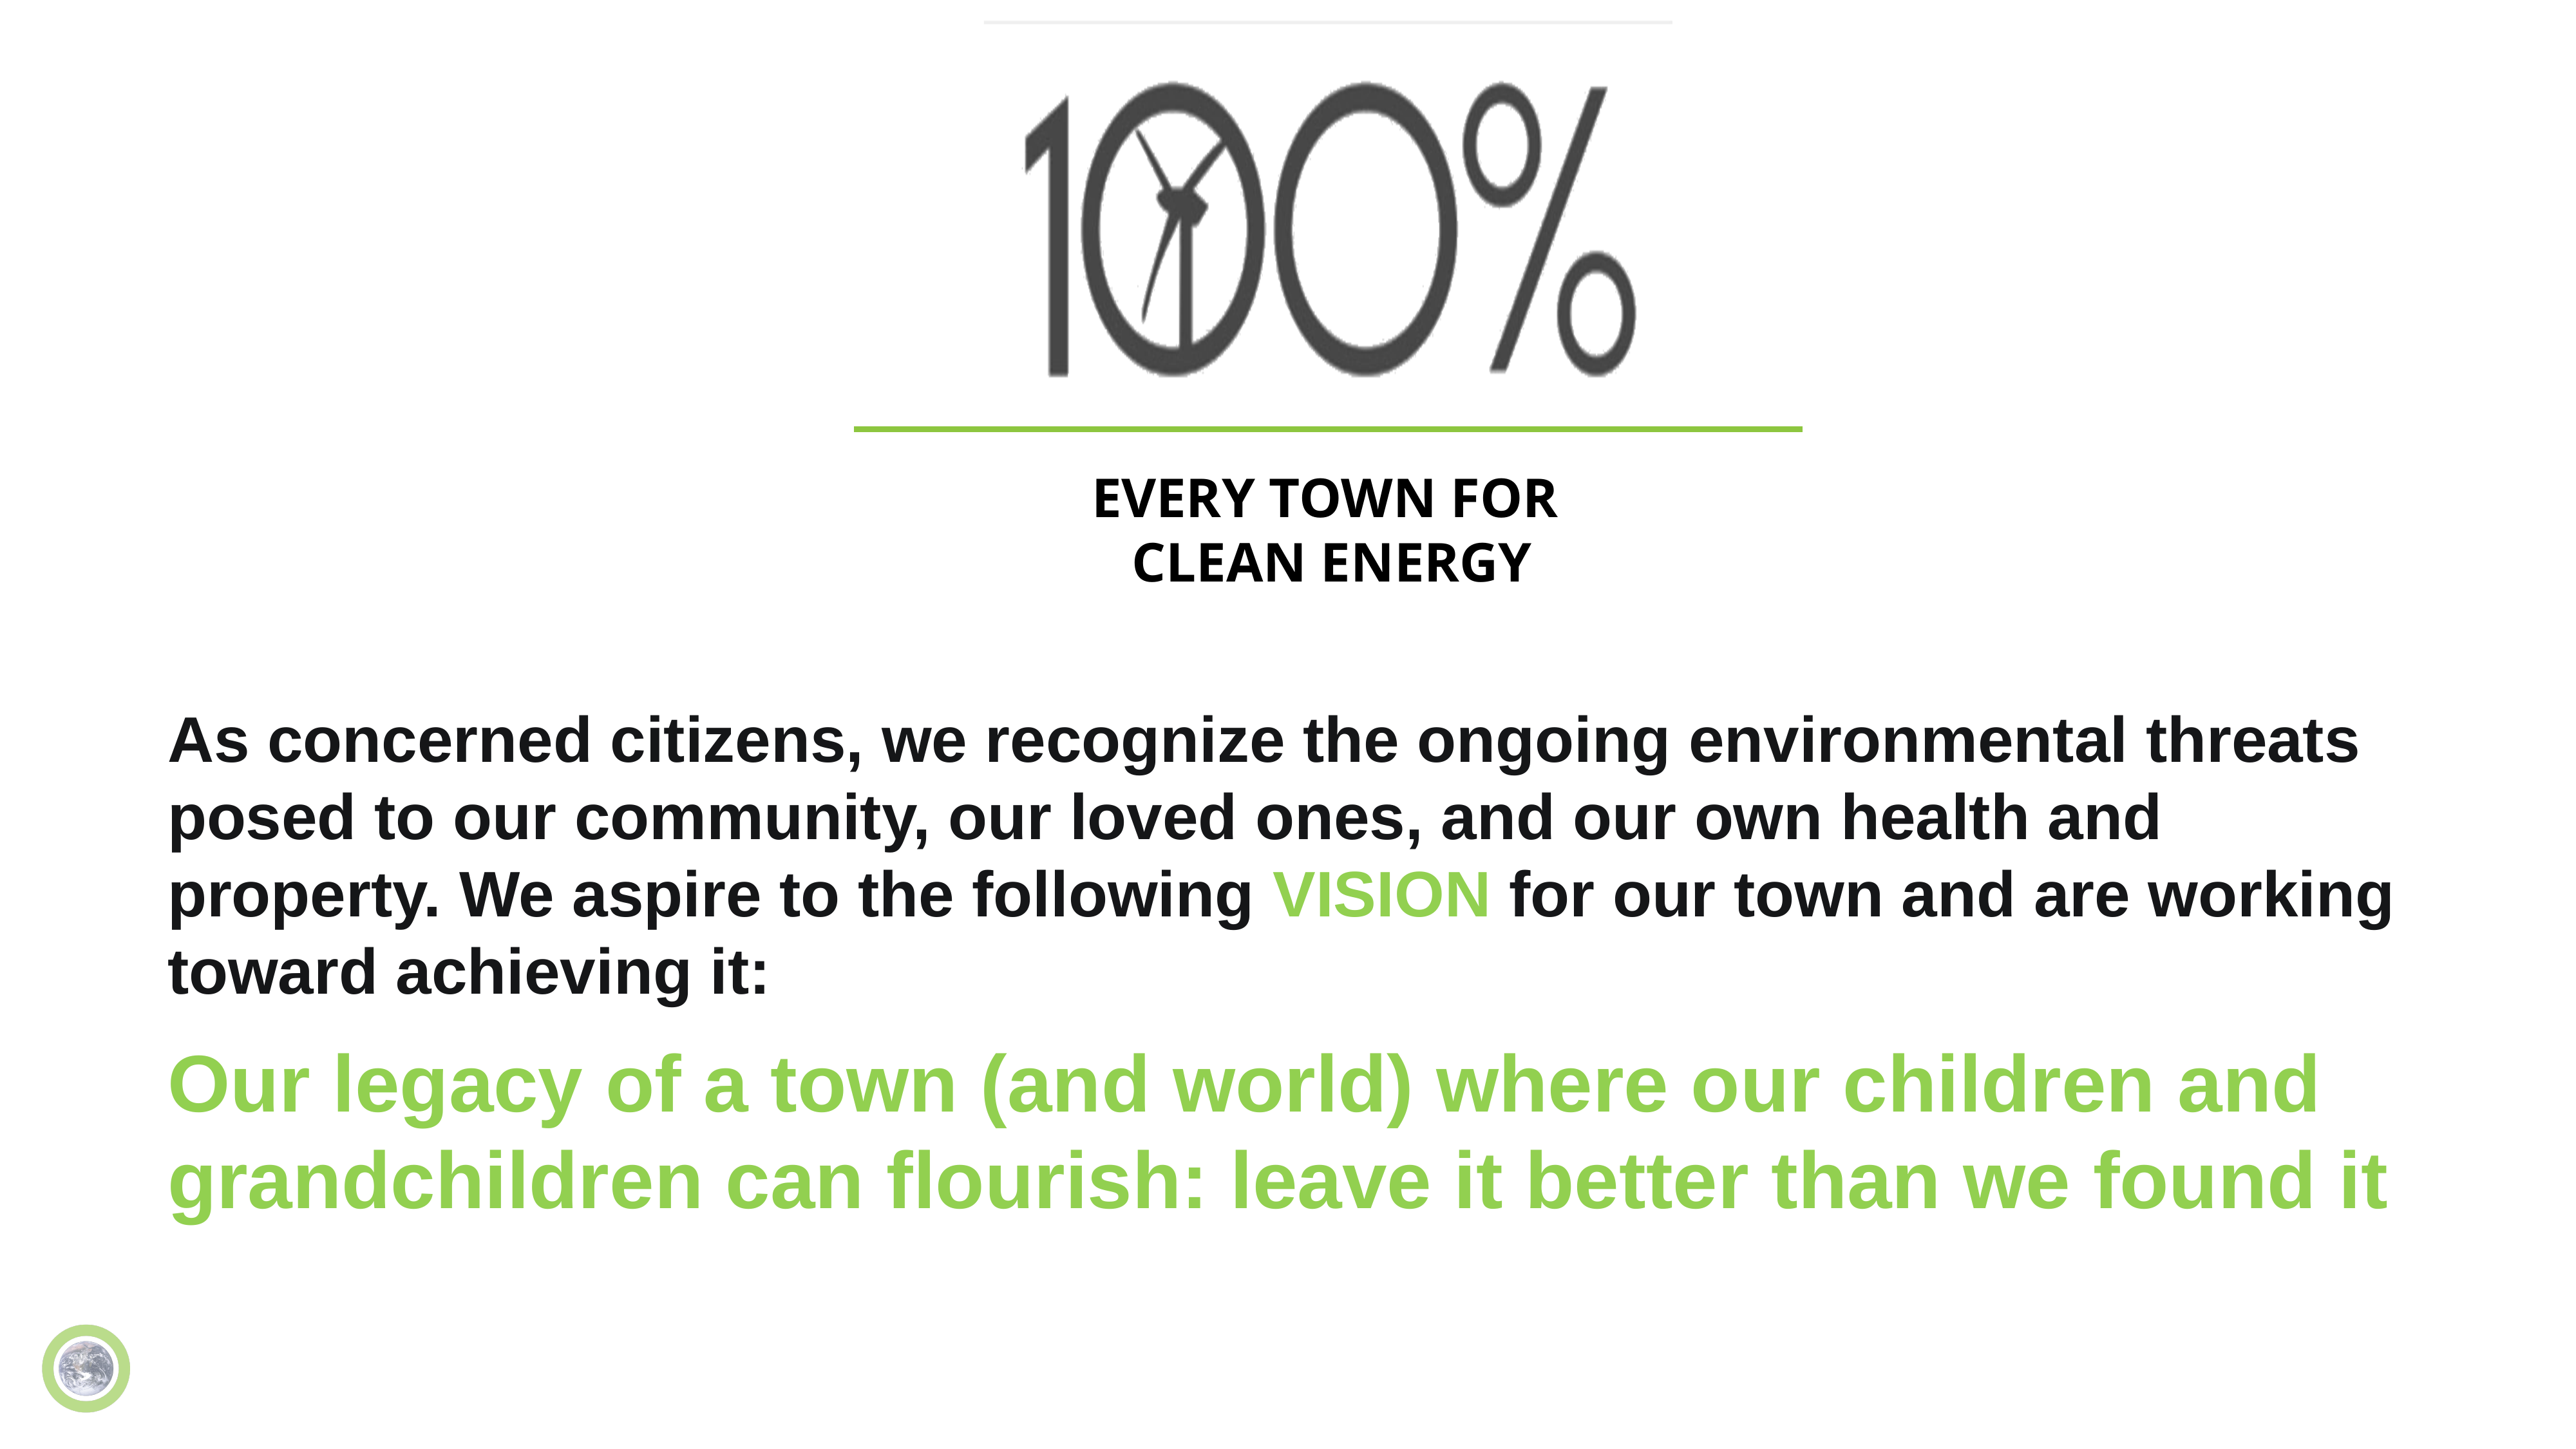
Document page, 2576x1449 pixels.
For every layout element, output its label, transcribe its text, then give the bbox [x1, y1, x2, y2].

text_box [764, 21, 1899, 697]
text_box As concerned citizens, we recognize the ongoing environmental threats posed to our community, our loved ones, and our own health and property. We aspire to the following VISION for our town and are working toward achieving it: Our legacy of a town (and world) where our children and grandchildren can flourish: leave it better than we found it [162, 692, 2439, 1230]
